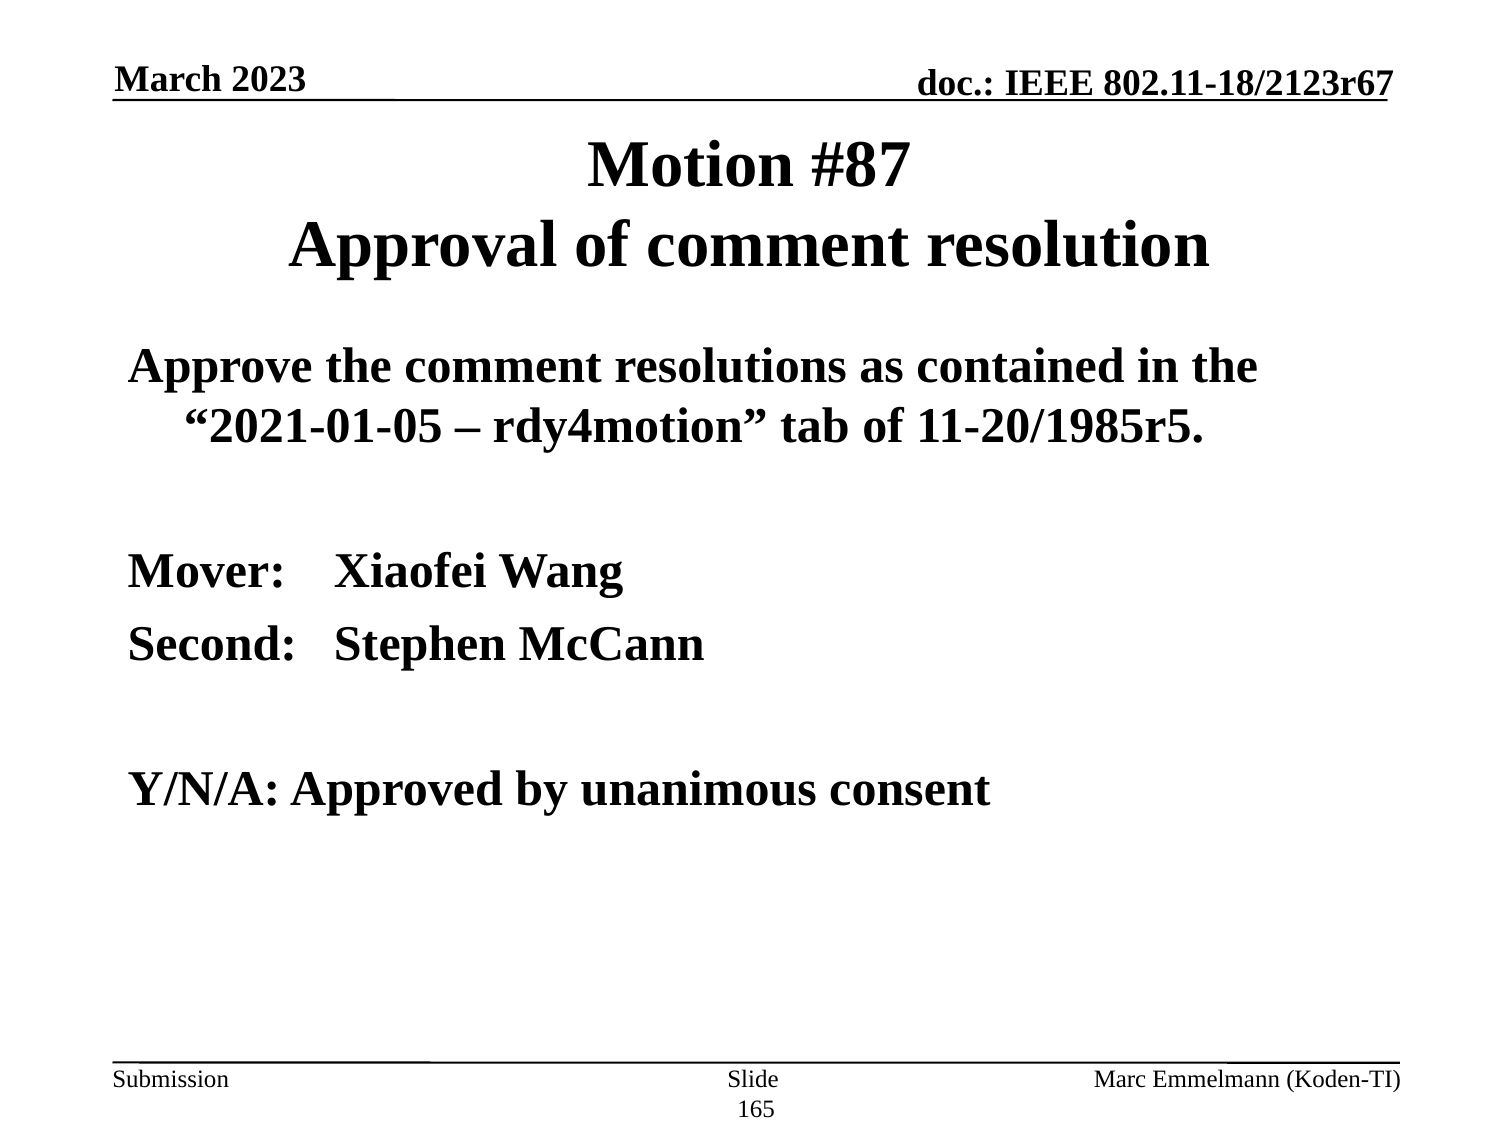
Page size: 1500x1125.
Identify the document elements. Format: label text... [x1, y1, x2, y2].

footer Marc Emmelmann (Koden-TI) [878, 1061, 1402, 1093]
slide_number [114, 54, 423, 100]
list Approve the comment resolutions as contained in the “2021-01-05 – rdy4motion” tab of 11-20/1985r5. Mover: Xiaofei Wang Second: Stephen McCann Y/N/A: Approved by unanimous consent [112, 324, 1388, 1000]
slide_number Slide 165 [712, 1061, 800, 1123]
title Motion #87 Approval of comment resolution [112, 112, 1388, 288]
